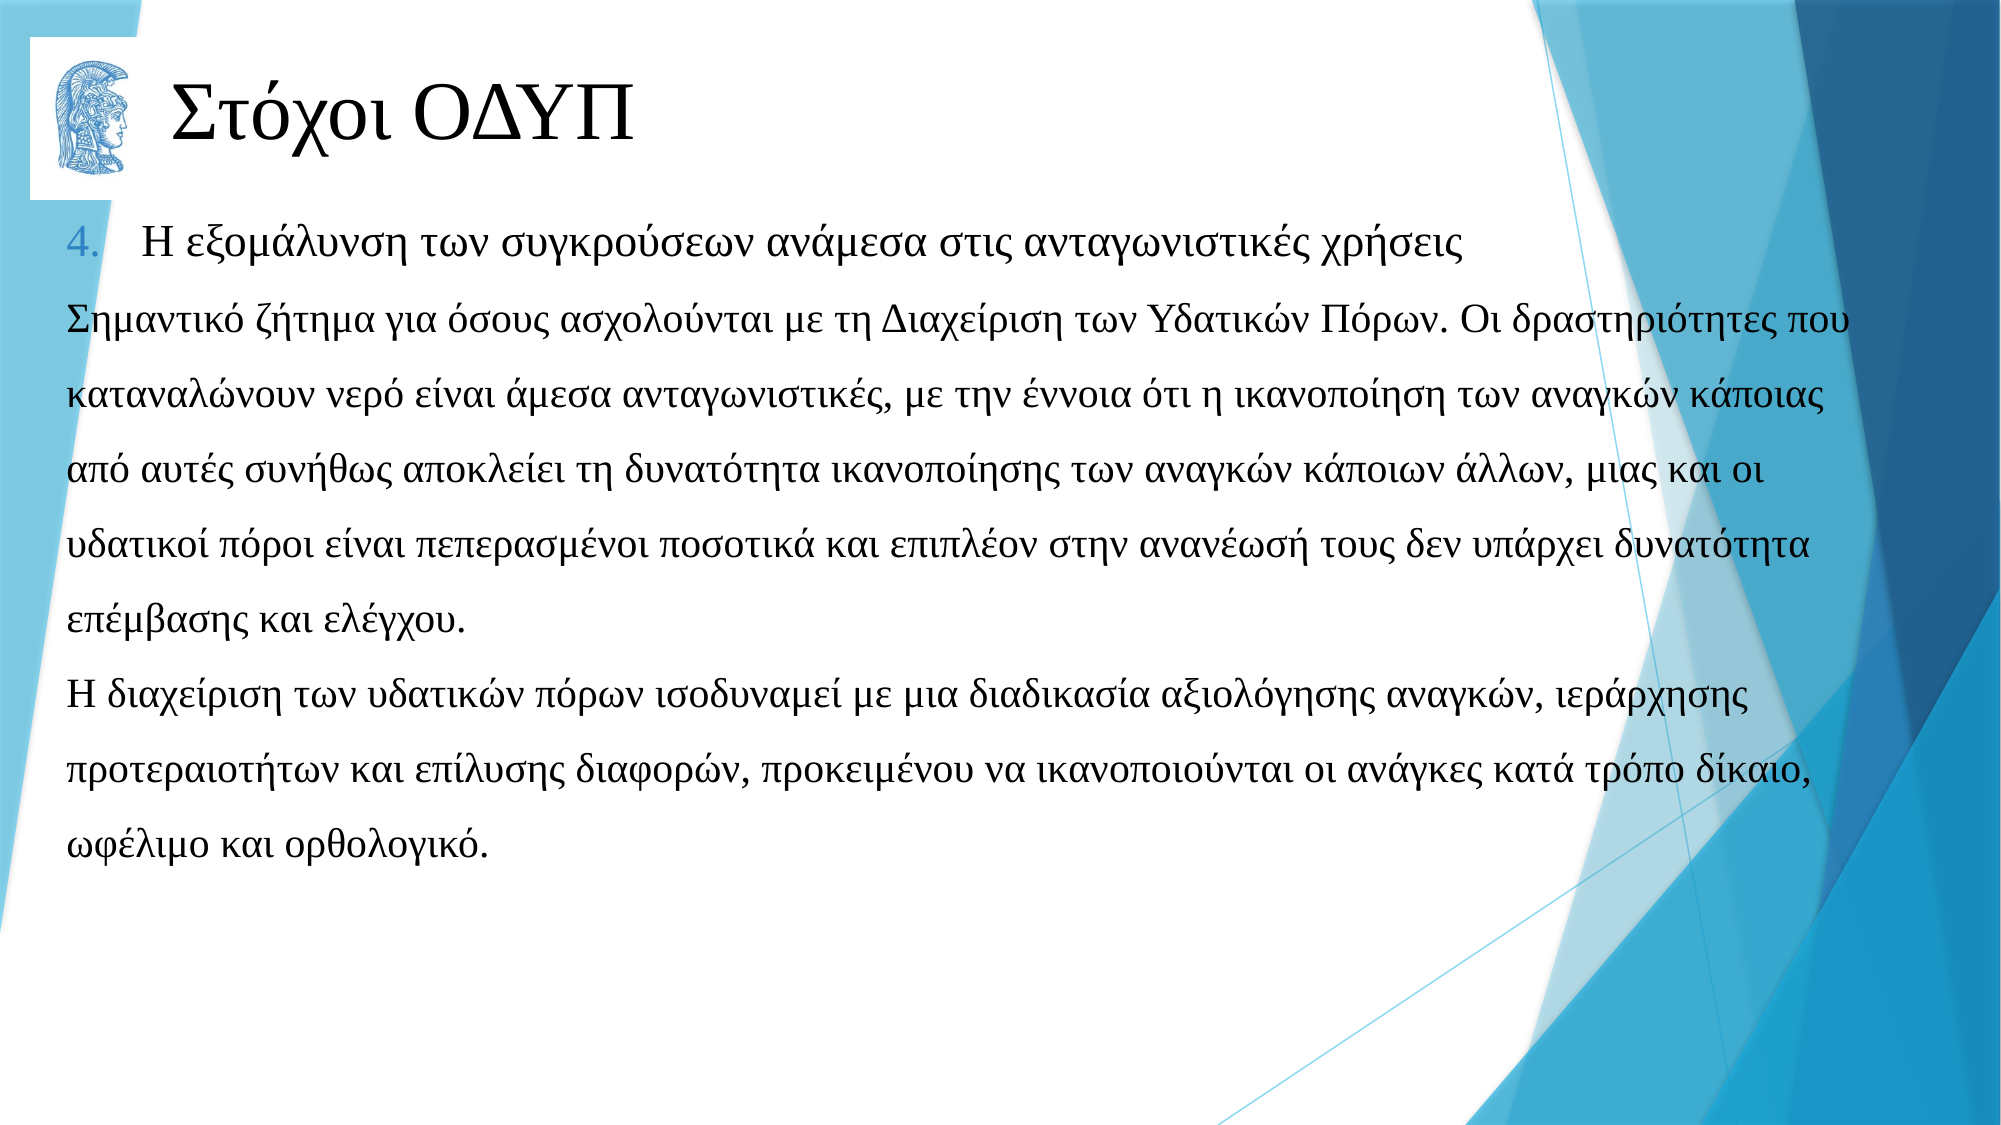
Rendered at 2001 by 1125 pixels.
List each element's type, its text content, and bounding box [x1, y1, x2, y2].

title Στόχοι ΟΔΥΠ [155, 0, 1742, 164]
text_box Η εξομάλυνση των συγκρούσεων ανάμεσα στις ανταγωνιστικές χρήσεις Σημαντικό ζήτημα για όσους ασχολούνται με τη Διαχείριση των Υδατικών Πόρων. Οι δραστηριότητες που καταναλώνουν νερό είναι άμεσα ανταγωνιστικές, με την έννοια ότι η ικανοποίηση των αναγκών κάποιας από αυτές συνήθως αποκλείει τη δυνατότητα ικανοποίησης των αναγκών κάποιων άλλων, μιας και οι υδατικοί πόροι είναι πεπερασμένοι ποσοτικά και επιπλέον στην ανανέωσή τους δεν υπάρχει δυνατότητα επέμβασης και ελέγχου. Η διαχείριση των υδατικών πόρων ισοδυναμεί με μια διαδικασία αξιολόγησης αναγκών, ιεράρχησης προτεραιοτήτων και επίλυσης διαφορών, προκειμένου να ικανοποιούνται οι ανάγκες κατά τρόπο δίκαιο, ωφέλιμο και ορθολογικό. [51, 176, 1892, 949]
picture [29, 37, 156, 201]
text_box [155, 949, 1638, 1125]
